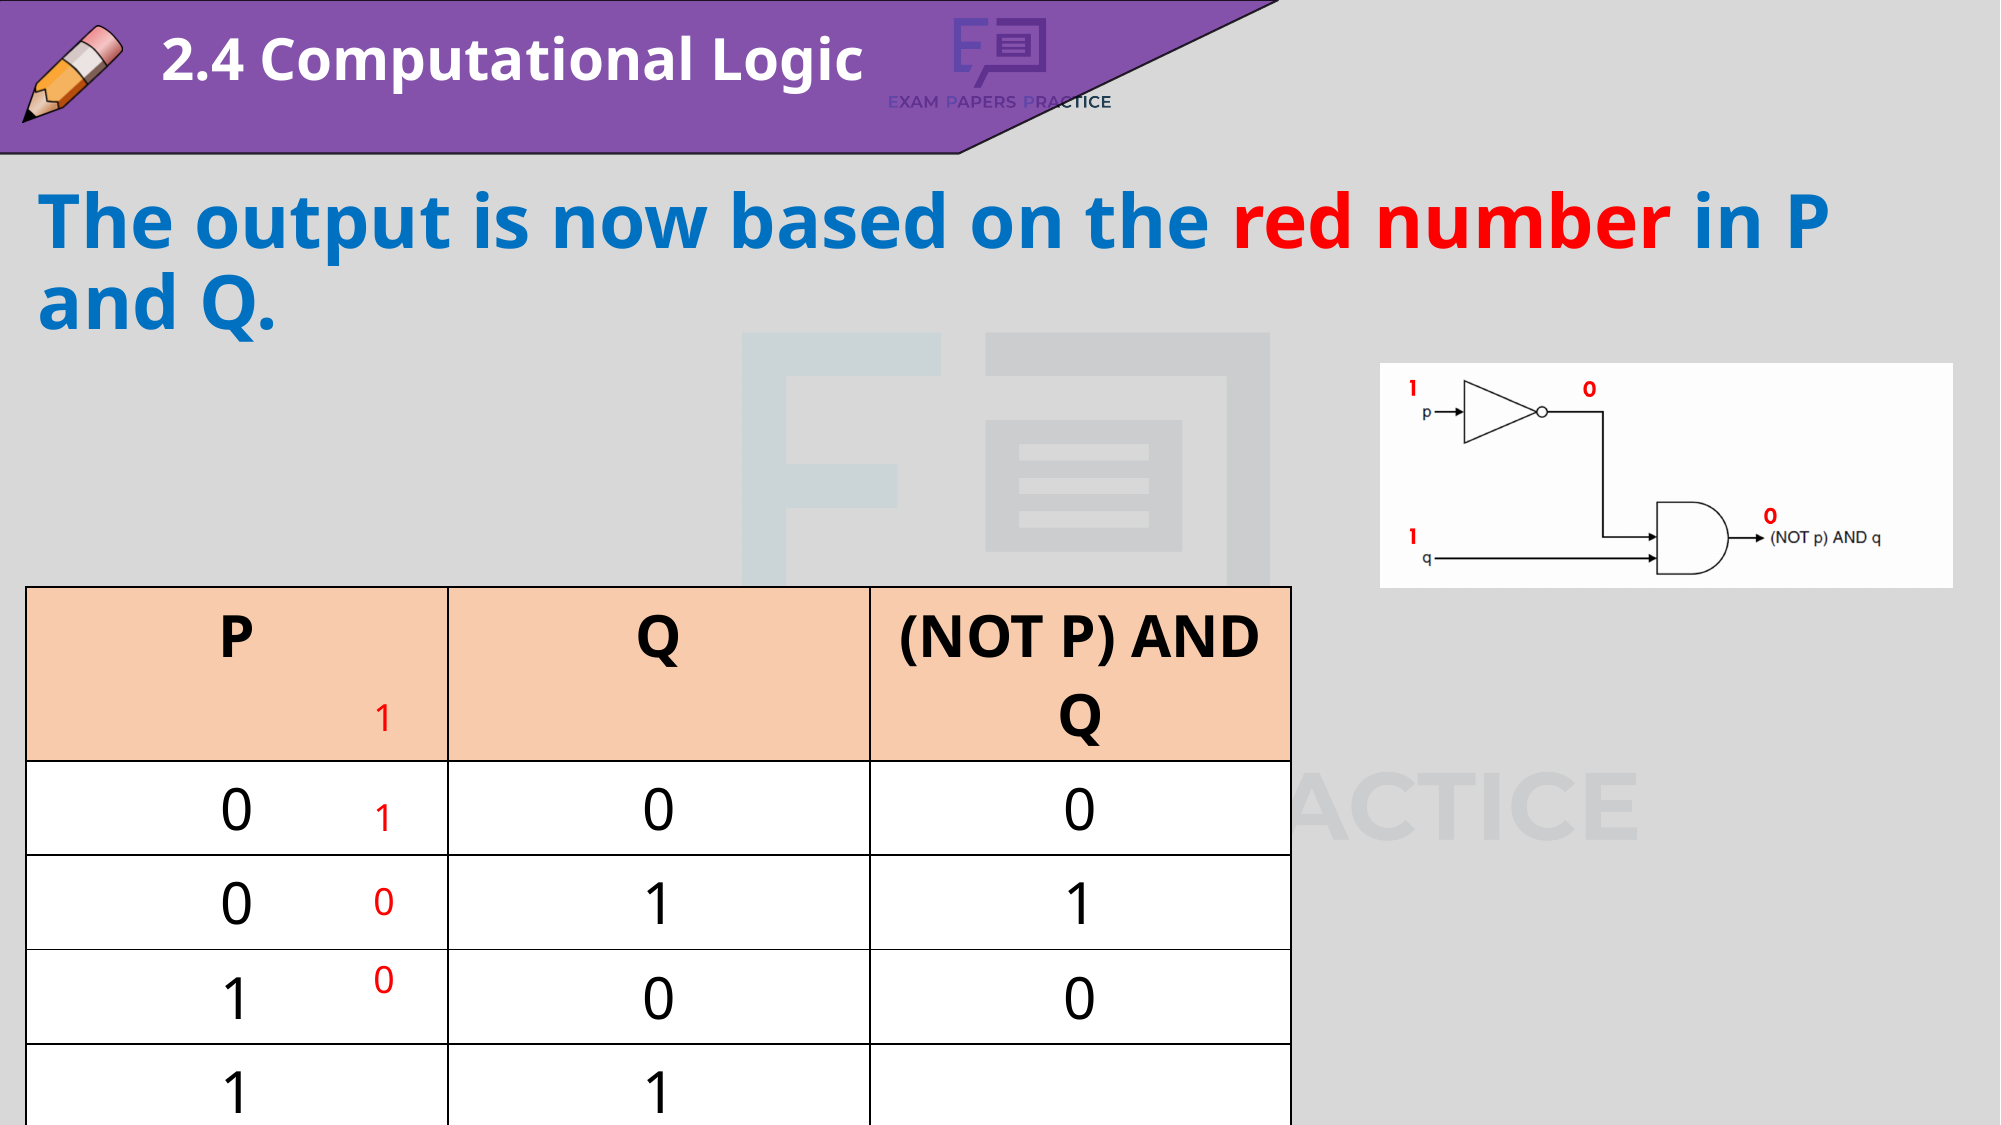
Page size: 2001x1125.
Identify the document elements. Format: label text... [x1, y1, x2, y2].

list 2.4 Computational Logic [146, 22, 960, 134]
table_cell 1 [27, 950, 447, 1043]
table_cell 1 [449, 856, 869, 949]
list The output is now based on the red number in P and Q. [22, 176, 1974, 1120]
table_cell 0 [871, 950, 1290, 1043]
table_cell 1 [871, 856, 1290, 949]
table_cell 0 [449, 950, 869, 1043]
table_header (NOT P) AND Q [871, 588, 1290, 760]
text_box 0 [358, 948, 435, 1008]
text_box 1 [358, 786, 435, 847]
table_cell 0 [871, 762, 1290, 854]
table_cell 1 [449, 1045, 869, 1125]
text_box 1 [358, 686, 435, 747]
table_cell 0 [27, 762, 447, 854]
text_box 0 [358, 870, 435, 931]
table_cell [871, 1045, 1290, 1125]
table_header Q [449, 588, 869, 760]
table_cell 0 [449, 762, 869, 854]
table_cell 1 [27, 1045, 447, 1125]
picture [1380, 363, 1953, 588]
table_cell 0 [27, 856, 447, 949]
table_header P [27, 588, 447, 760]
picture [22, 25, 123, 123]
